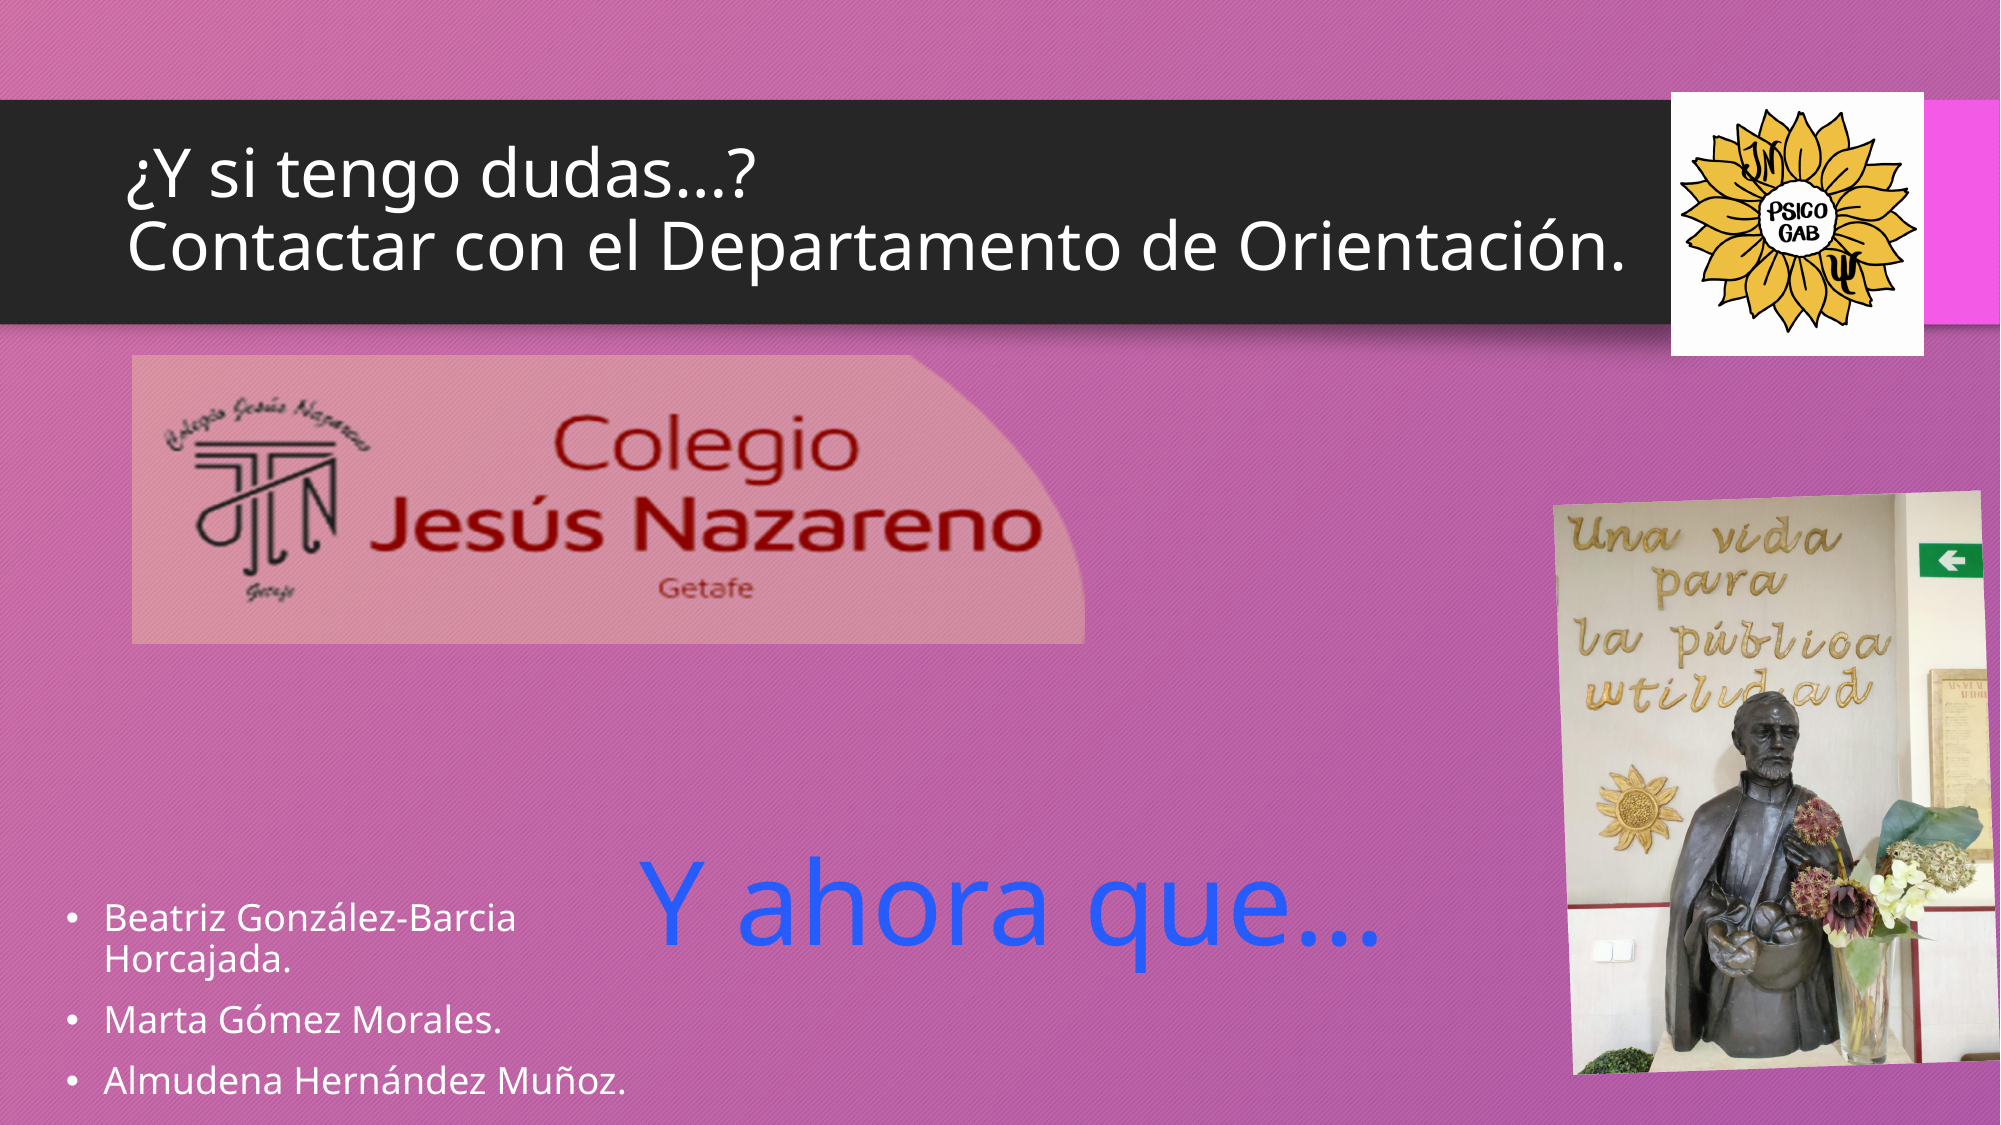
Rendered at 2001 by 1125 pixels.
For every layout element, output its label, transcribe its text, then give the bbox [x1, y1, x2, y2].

title ¿Y si tengo dudas…? Contactar con el Departamento de Orientación. [111, 123, 1671, 301]
list Beatriz González-Barcia Horcajada. Marta Gómez Morales. Almudena Hernández Muñoz. [50, 891, 708, 1111]
picture [1554, 491, 1999, 1075]
picture [0, 92, 2000, 644]
text_box Y ahora que… [624, 814, 1562, 1002]
